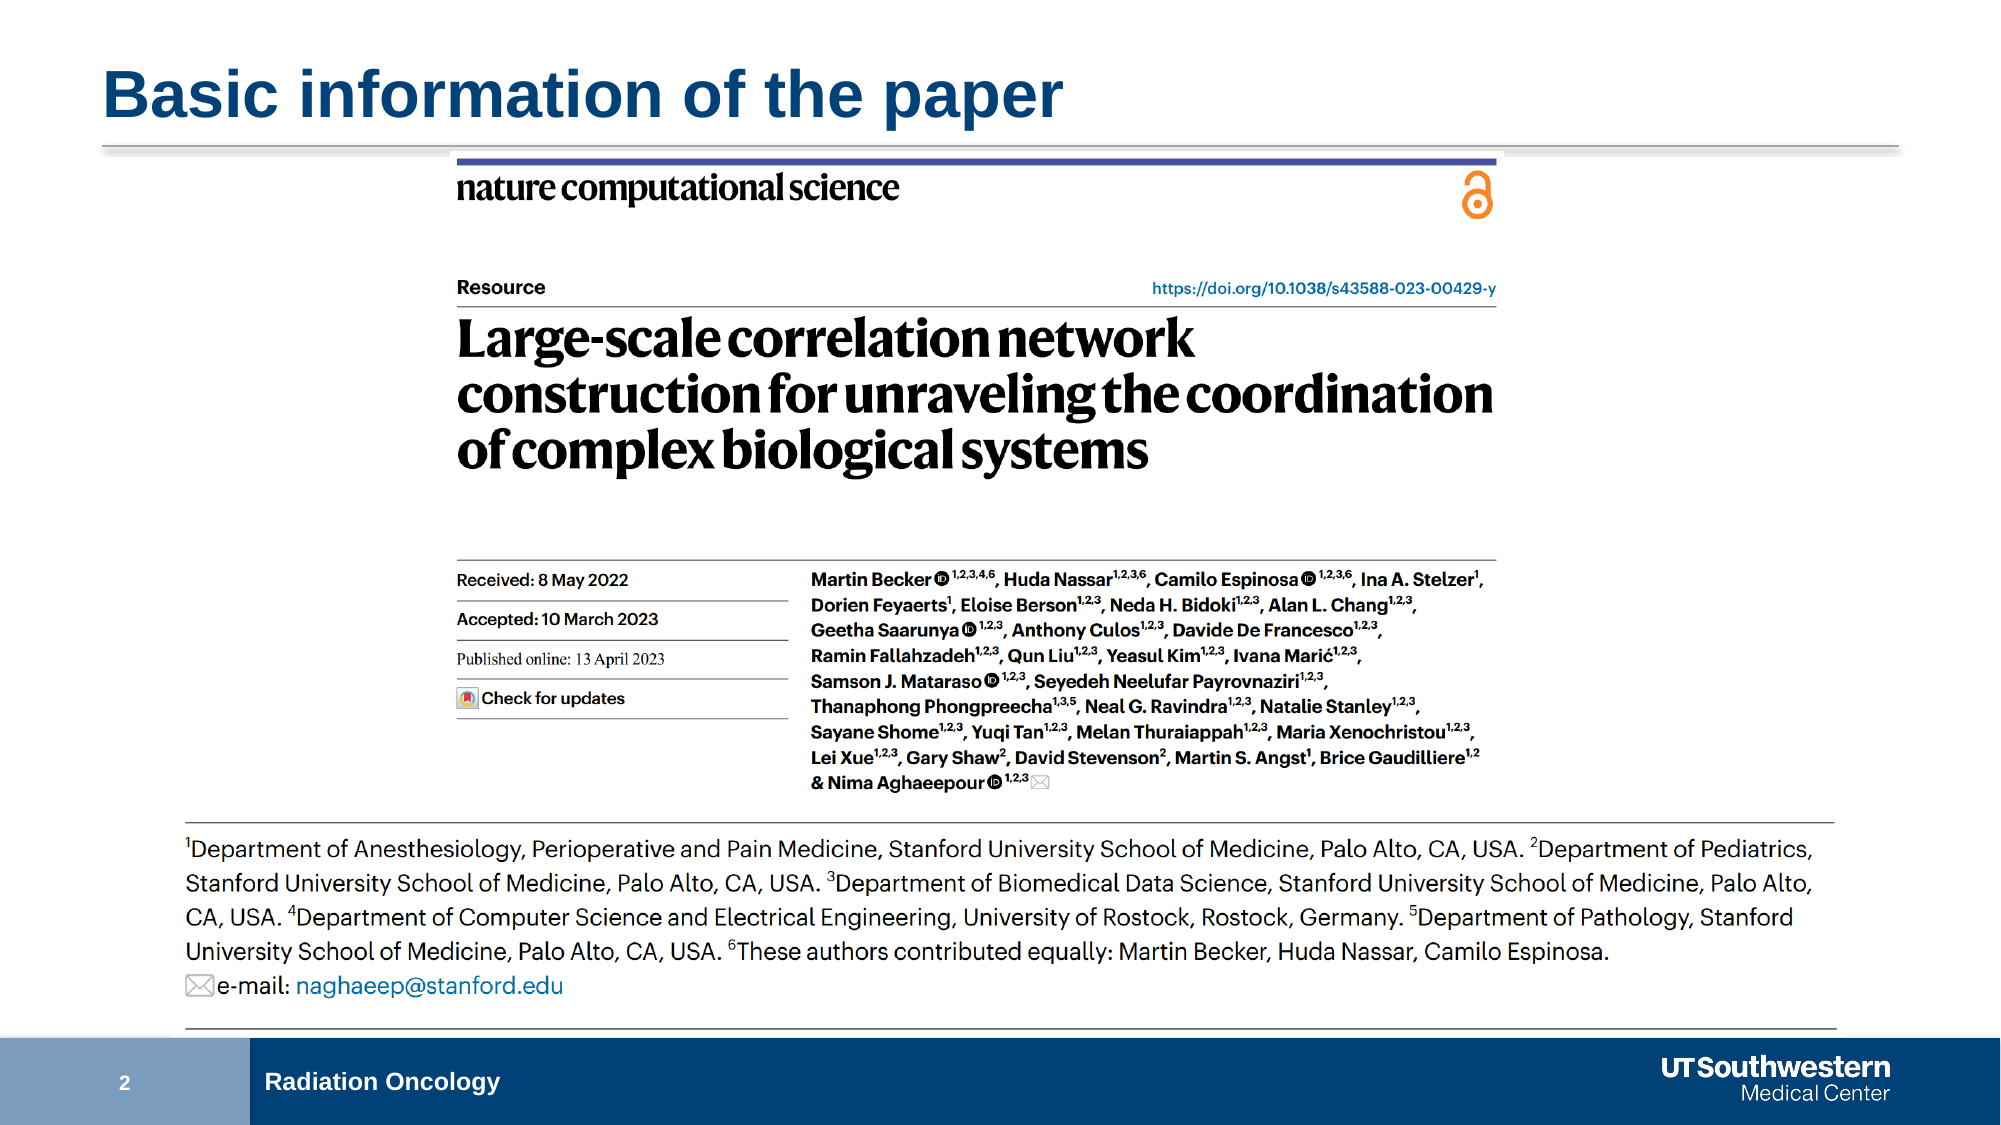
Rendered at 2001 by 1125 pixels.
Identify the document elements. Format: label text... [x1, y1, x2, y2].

picture [449, 150, 1504, 796]
title Basic information of the paper [101, 37, 1899, 131]
picture [1648, 1043, 1904, 1117]
picture [170, 811, 1846, 1037]
slide_number 2 [0, 1059, 250, 1105]
